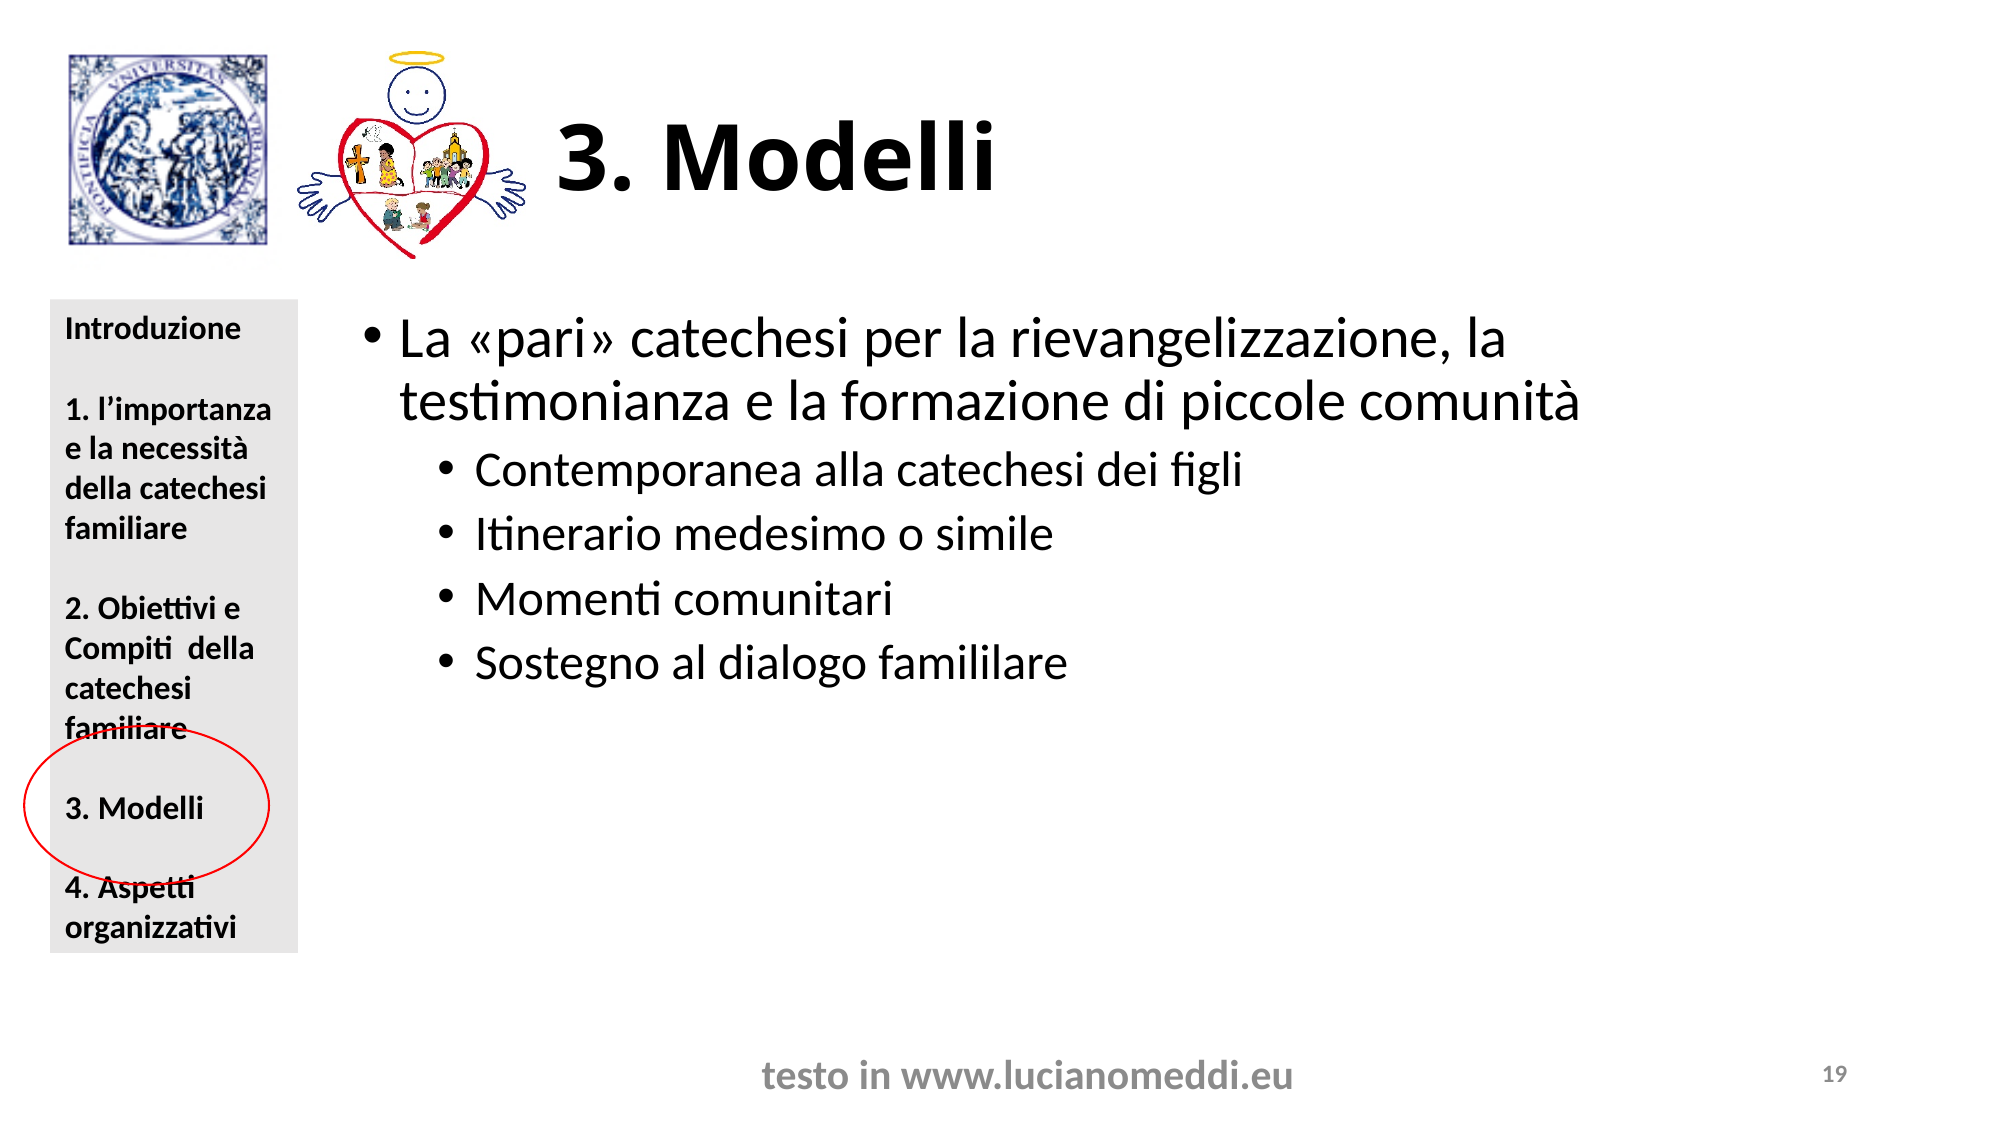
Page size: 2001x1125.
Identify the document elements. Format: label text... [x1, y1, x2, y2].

picture [58, 29, 282, 270]
text_box [23, 724, 271, 886]
picture [297, 51, 526, 259]
list La «pari» catechesi per la rievangelizzazione, la testimonianza e la formazione di piccole comunità Contemporanea alla catechesi dei figli Itinerario medesimo o simile Momenti comunitari Sostegno al dialogo famililare [347, 299, 1863, 1014]
slide_number 19 [1412, 1042, 1863, 1103]
footer testo in www.lucianomeddi.eu [688, 1042, 1369, 1103]
title 3. Modelli [541, 52, 1863, 270]
